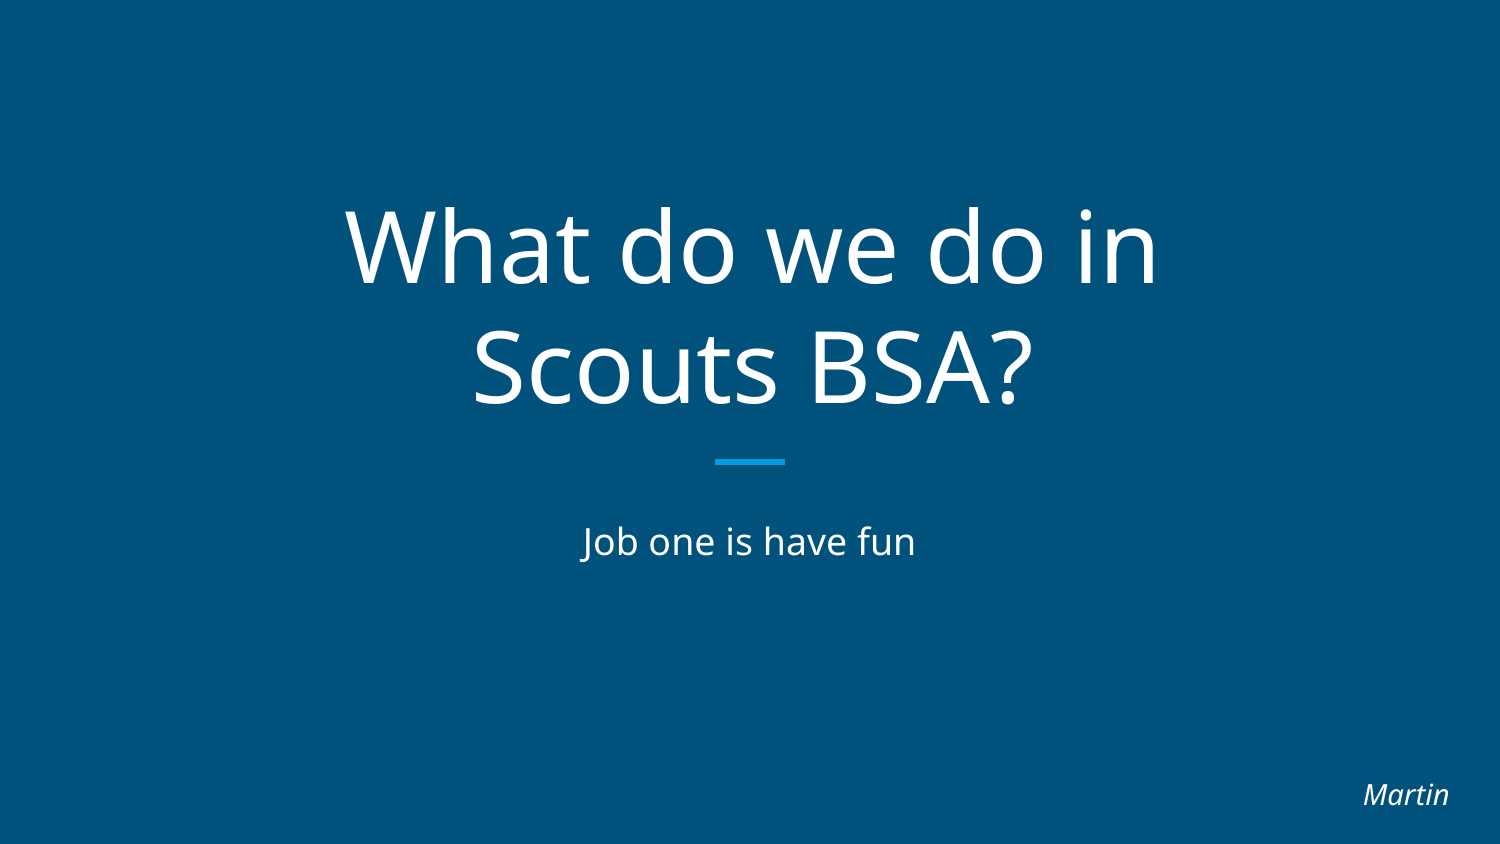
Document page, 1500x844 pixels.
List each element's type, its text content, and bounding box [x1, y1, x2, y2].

text_box Martin [1347, 761, 1478, 827]
picture [931, 208, 977, 283]
picture [1082, 230, 1090, 282]
picture [684, 229, 733, 283]
picture [1081, 210, 1090, 220]
picture [849, 229, 894, 283]
title What do we do in Scouts BSA? [78, 289, 1428, 439]
picture [767, 230, 841, 282]
picture [1108, 229, 1152, 282]
picture [557, 218, 588, 283]
subtitle Job one is have fun [275, 496, 1225, 646]
picture [446, 208, 490, 282]
picture [346, 212, 435, 282]
picture [504, 229, 546, 283]
picture [623, 208, 669, 283]
picture [993, 229, 1042, 283]
